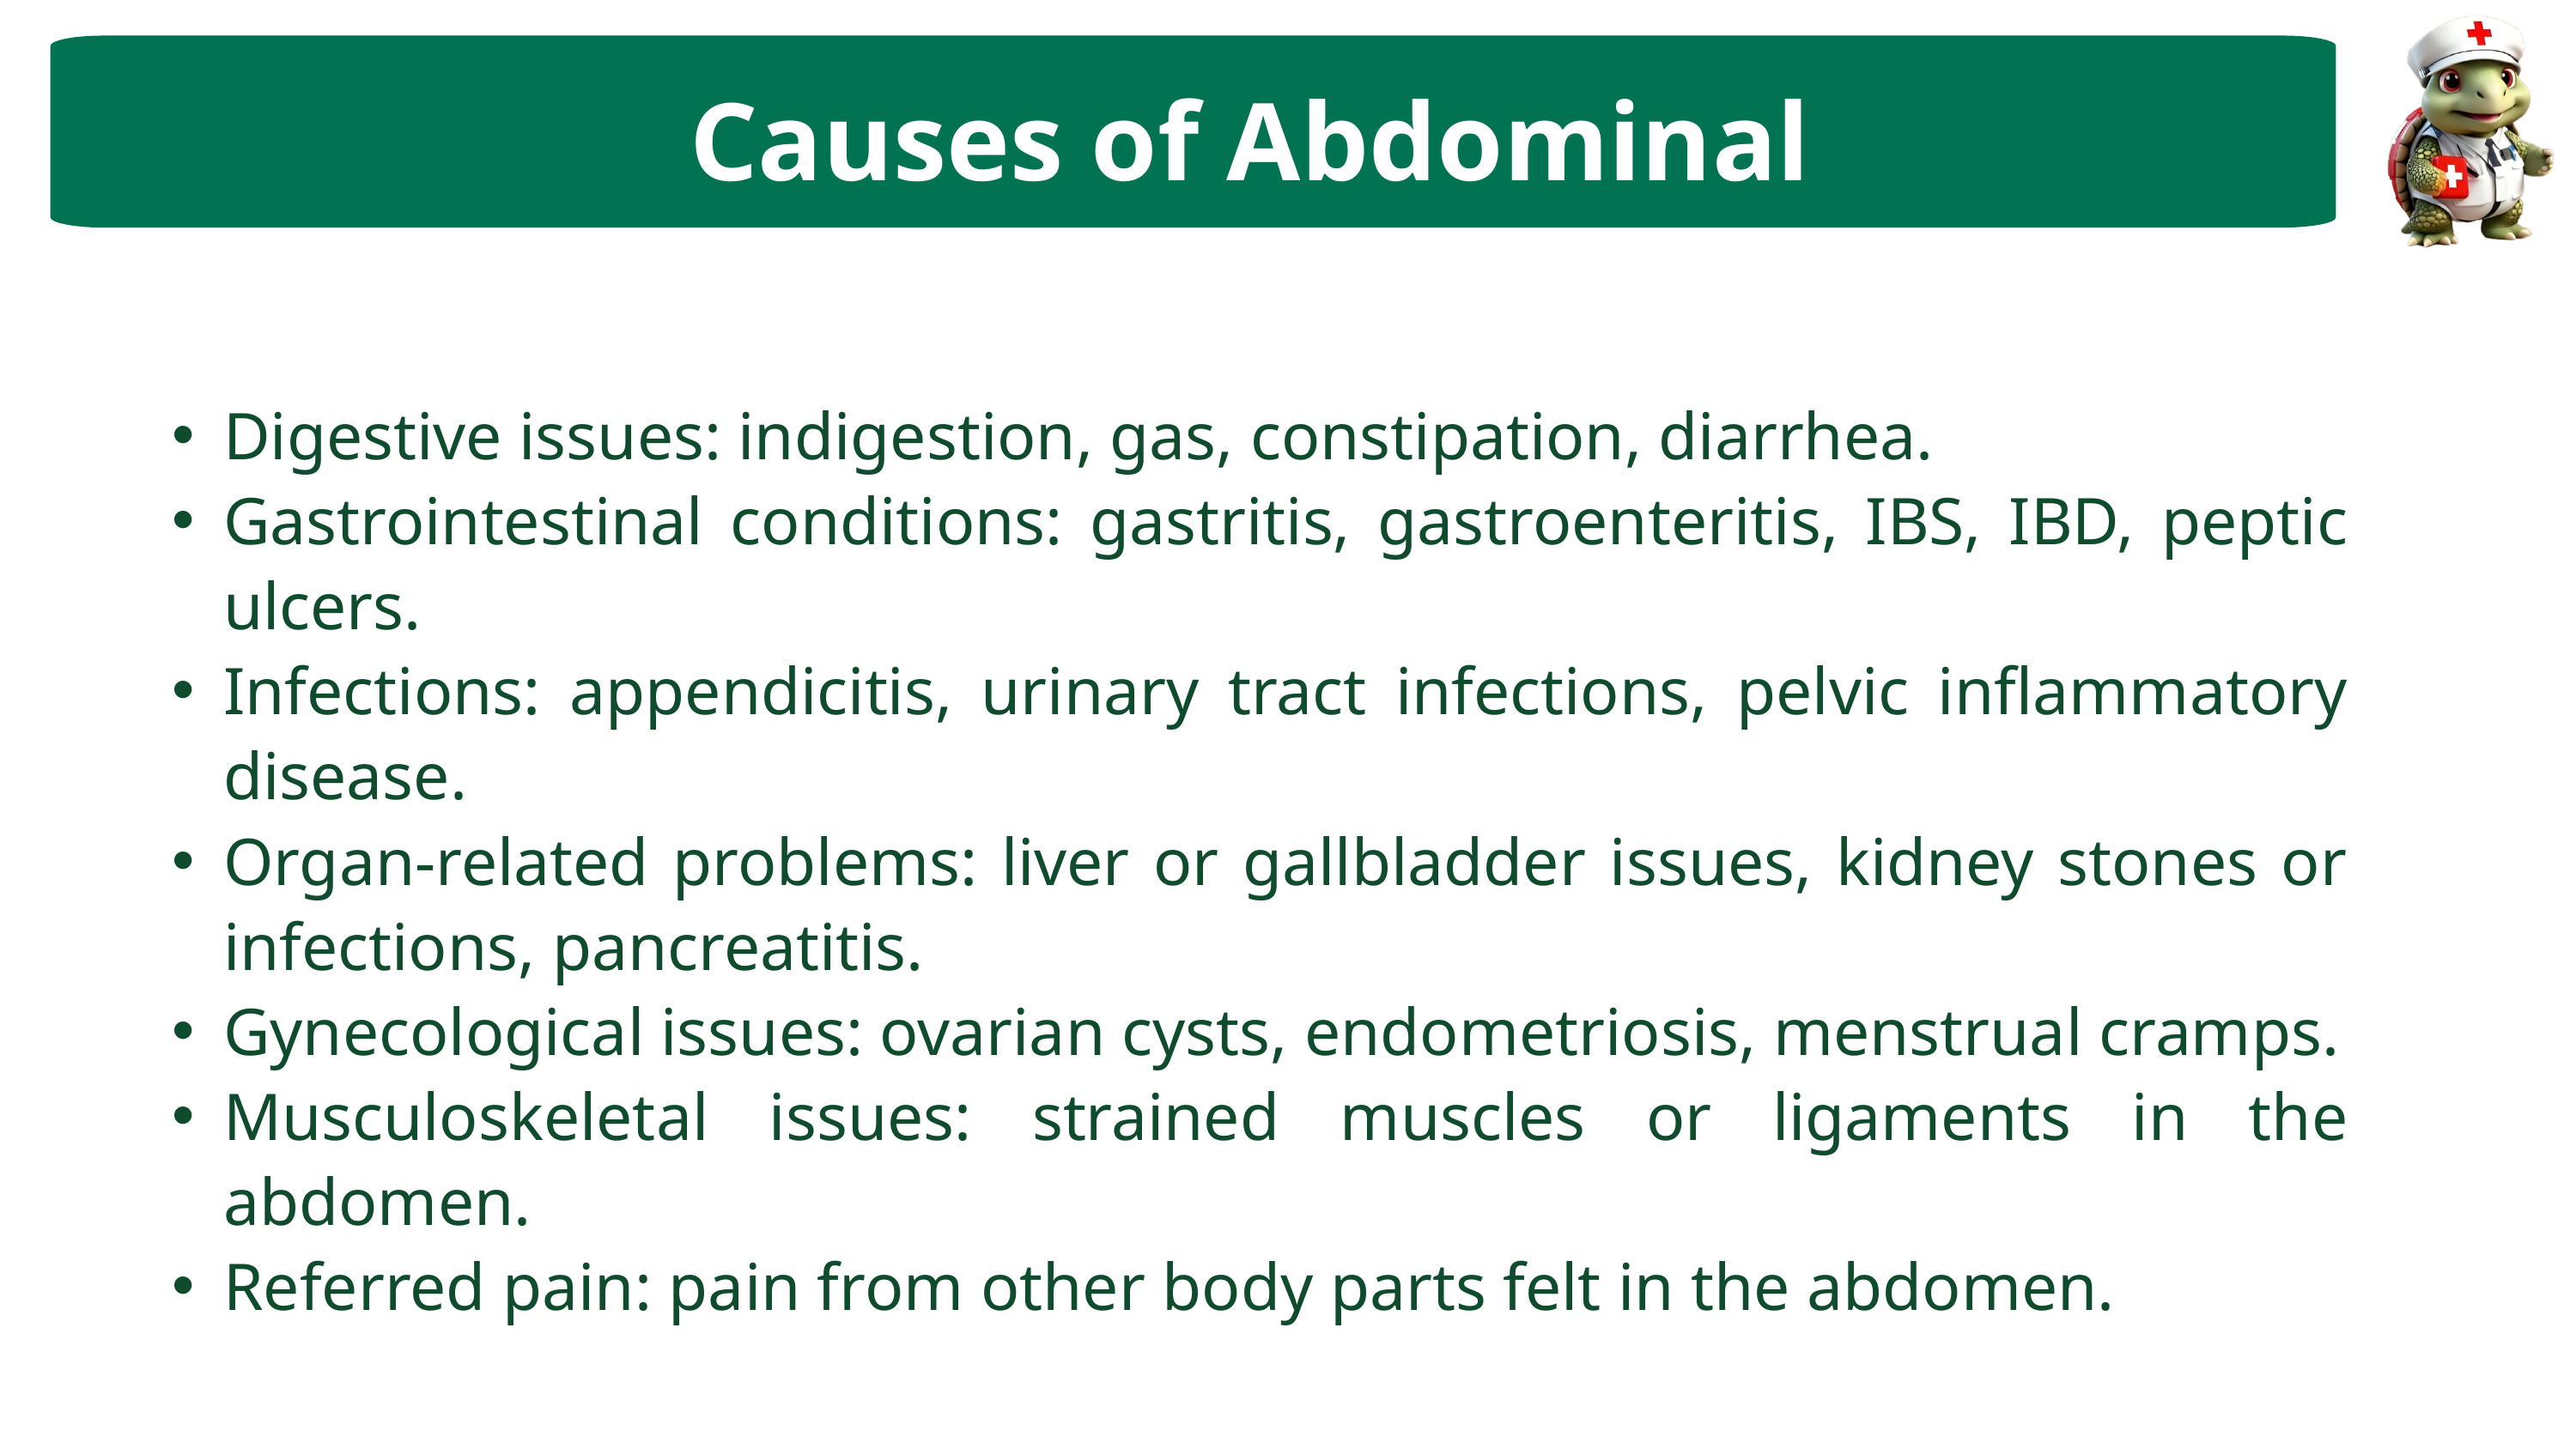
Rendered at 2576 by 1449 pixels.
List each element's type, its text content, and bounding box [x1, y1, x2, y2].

title Causes of Abdominal Pain [558, 70, 1943, 195]
text_box Digestive issues: indigestion, gas, constipation, diarrhea. Gastrointestinal conditions: gastritis, gastroenteritis, IBS, IBD, peptic ulcers. Infections: appendicitis, urinary tract infections, pelvic inflammatory disease. Organ-related problems: liver or gallbladder issues, kidney stones or infections, pancreatitis. Gynecological issues: ovarian cysts, endometriosis, menstrual cramps. Musculoskeletal issues: strained muscles or ligaments in the abdomen. Referred pain: pain from other body parts felt in the abdomen. [106, 380, 2361, 1408]
picture [2253, 3, 2576, 257]
text_box [50, 35, 2249, 228]
